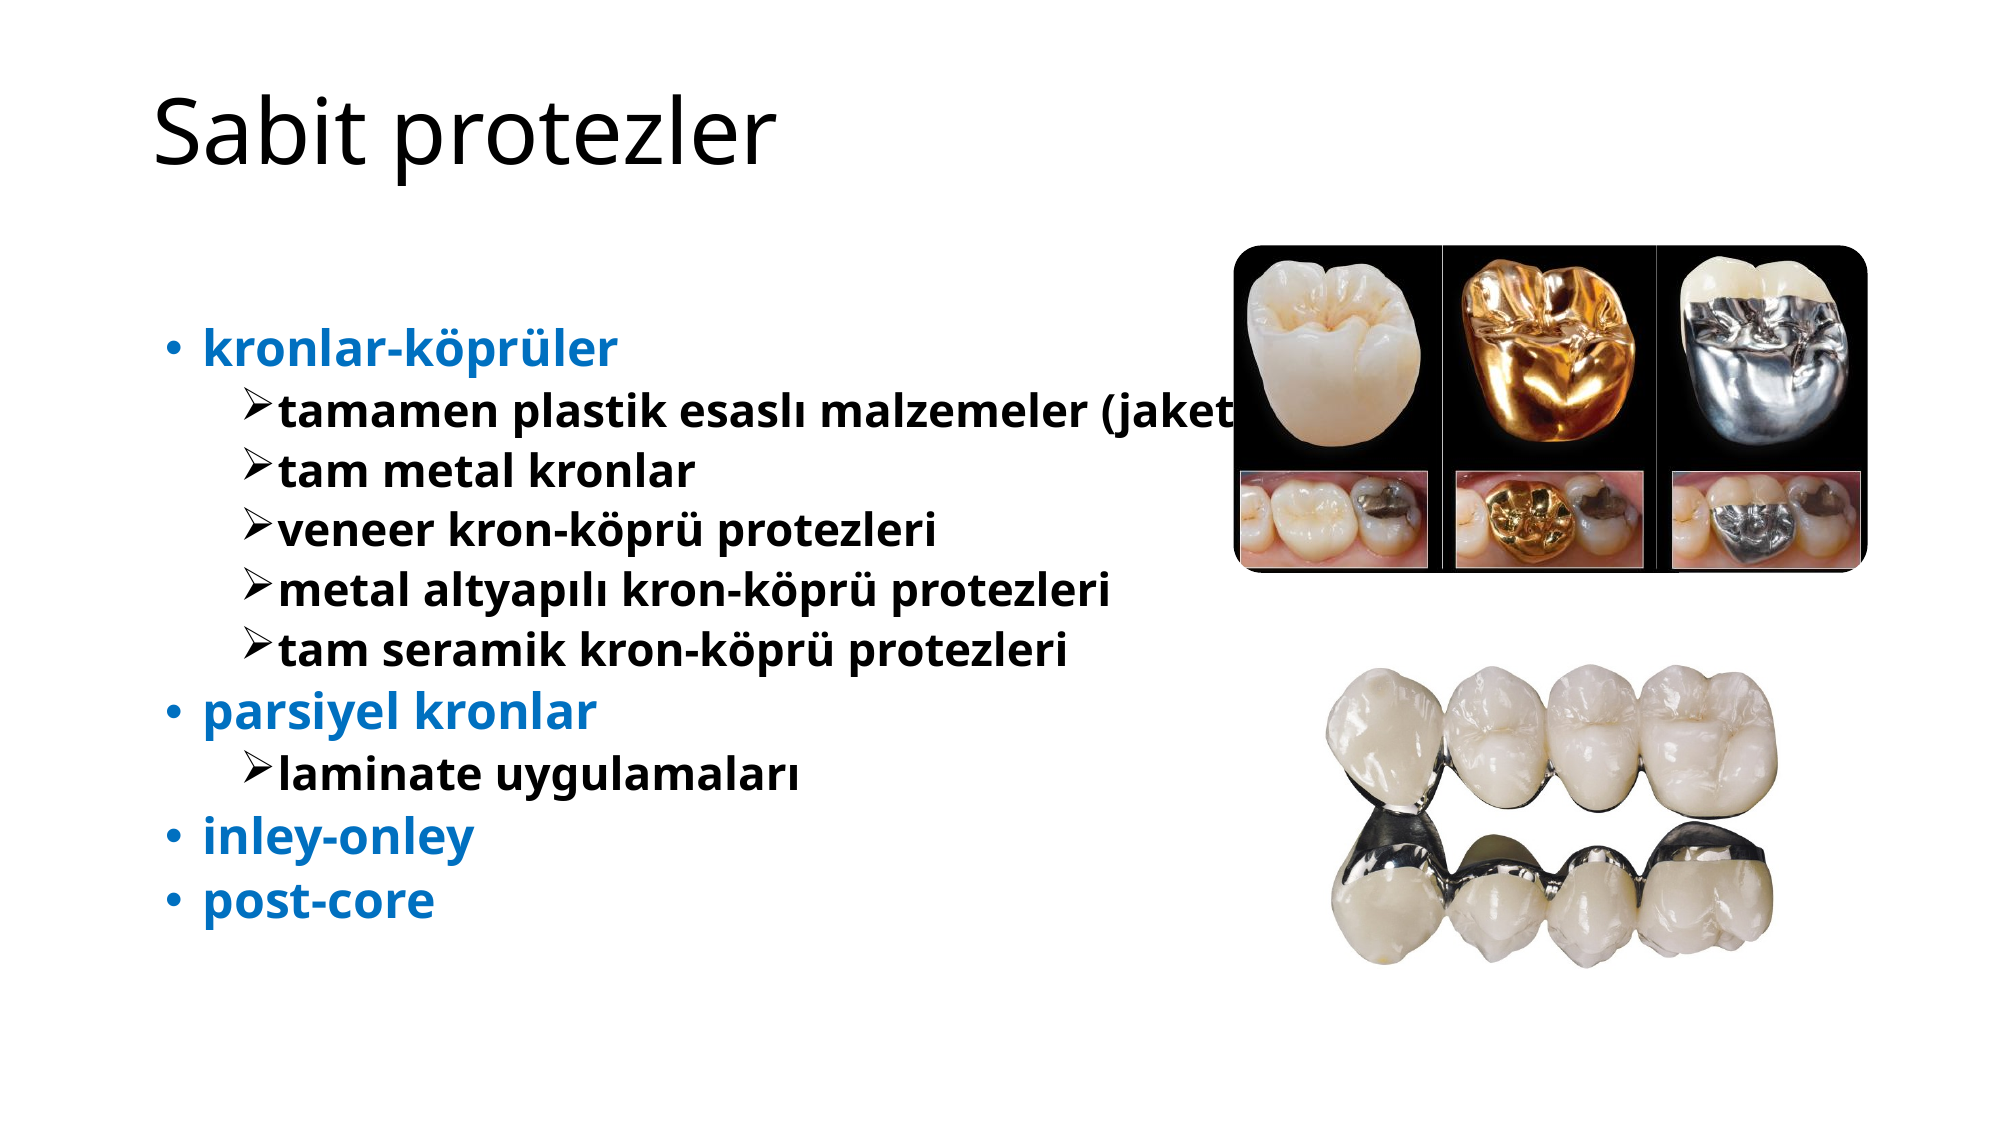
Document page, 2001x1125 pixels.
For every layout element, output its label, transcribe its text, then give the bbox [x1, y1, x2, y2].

picture [1268, 633, 1833, 1016]
picture [1233, 245, 1868, 573]
list kronlar-köprüler tamamen plastik esaslı malzemeler (jaket kronlar) tam metal kronlar veneer kron-köprü protezleri metal altyapılı kron-köprü protezleri tam seramik kron-köprü protezleri parsiyel kronlar laminate uygulamaları inley-onley post-core [0, 245, 1725, 1016]
title Sabit protezler [137, 59, 1863, 210]
